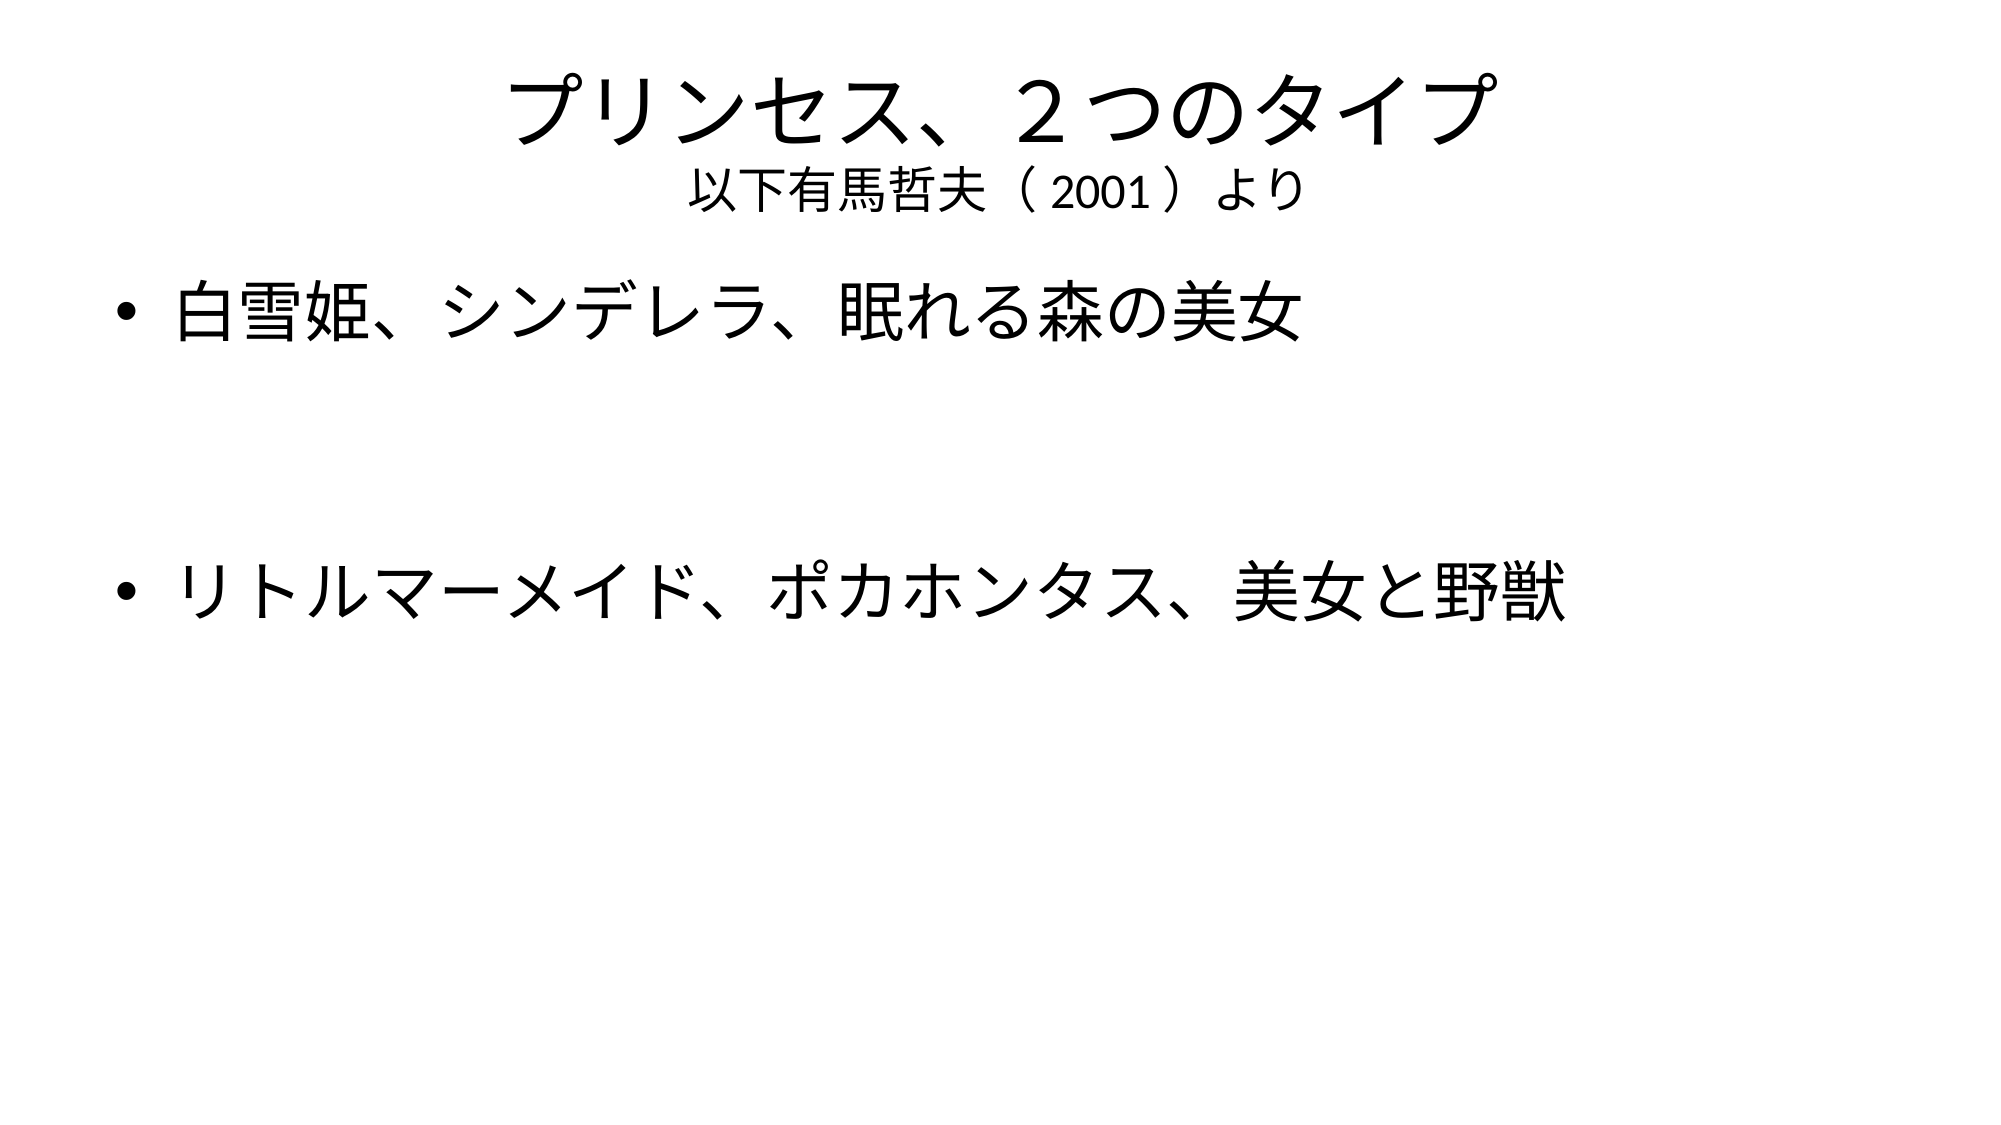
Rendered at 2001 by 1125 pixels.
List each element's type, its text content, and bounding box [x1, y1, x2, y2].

title プリンセス、２つのタイプ 以下有馬哲夫（2001）より [99, 45, 1900, 233]
list 白雪姫、シンデレラ、眠れる森の美女 リトルマーメイド、ポカホンタス、美女と野獣 [99, 262, 1900, 1005]
